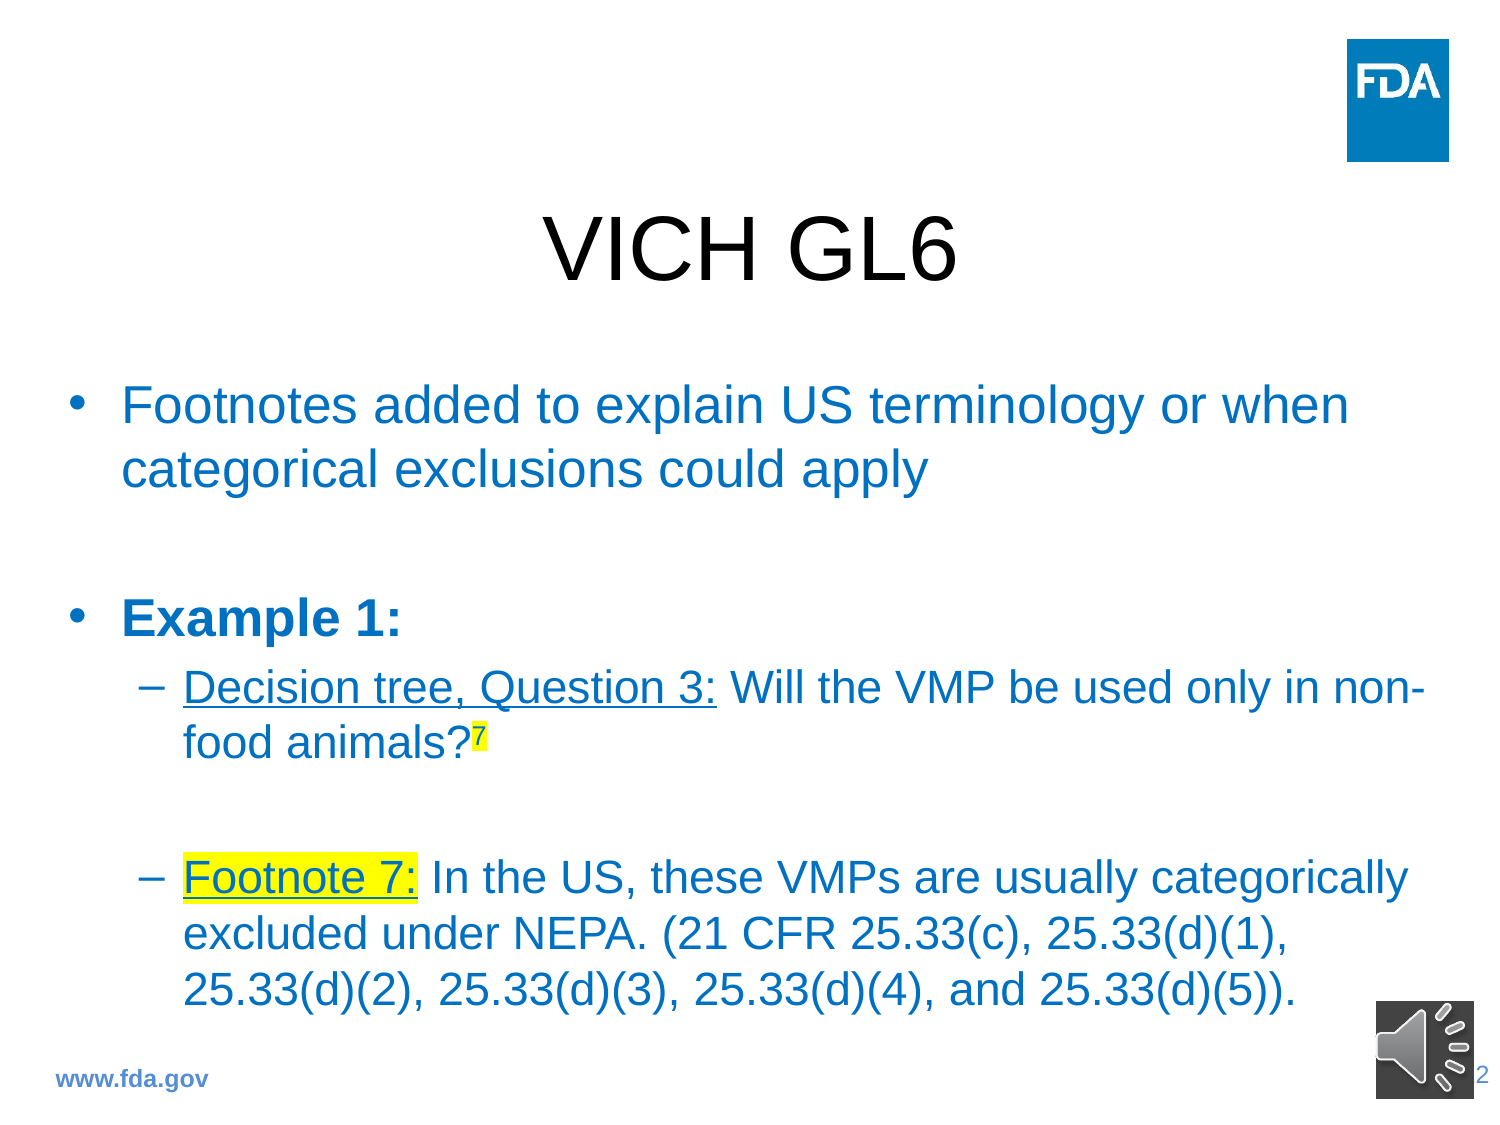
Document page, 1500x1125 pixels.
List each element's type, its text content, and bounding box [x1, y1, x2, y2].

picture [1374, 999, 1476, 1101]
picture [1358, 63, 1409, 98]
list Footnotes added to explain US terminology or when categorical exclusions could apply Example 1: Decision tree, Question 3: Will the VMP be used only in non-food animals?7 Footnote 7: In the US, these VMPs are usually categorically excluded under NEPA. (21 CFR 25.33(c), 25.33(d)(1), 25.33(d)(2), 25.33(d)(3), 25.33(d)(4), and 25.33(d)(5)). [53, 362, 1449, 1033]
footer www.fda.gov [40, 1047, 516, 1108]
title VICH GL6 [53, 167, 1449, 320]
picture [1409, 63, 1440, 98]
